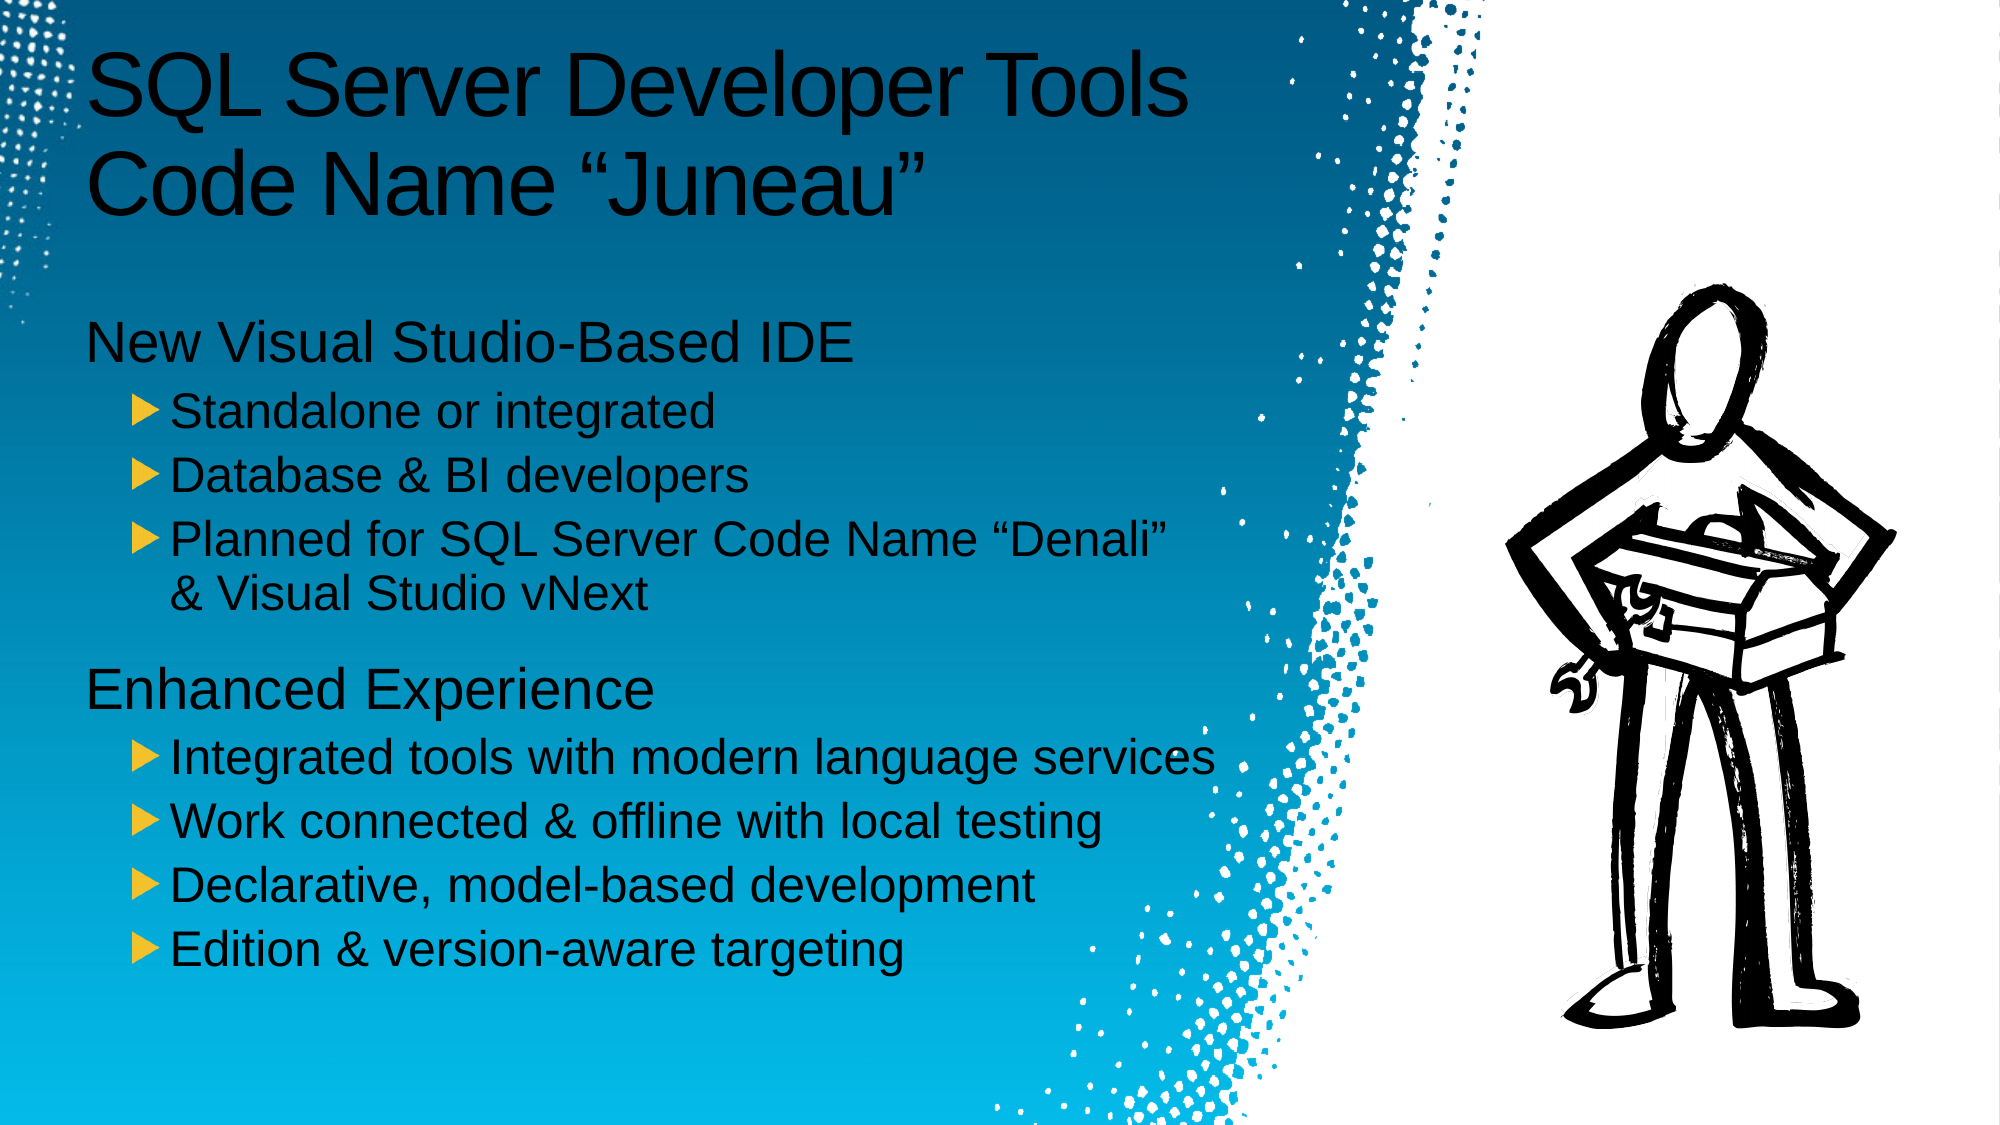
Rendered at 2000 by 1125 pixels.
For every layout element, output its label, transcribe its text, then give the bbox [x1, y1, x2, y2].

picture [342, 404, 347, 425]
picture [468, 679, 493, 708]
picture [505, 813, 511, 836]
picture [793, 68, 834, 116]
picture [564, 952, 574, 965]
picture [1025, 809, 1035, 837]
picture [1134, 1112, 1144, 1122]
picture [477, 813, 484, 836]
picture [133, 741, 158, 770]
picture [1033, 68, 1074, 116]
picture [1392, 154, 1402, 164]
picture [776, 51, 782, 115]
picture [17, 129, 23, 136]
picture [492, 813, 498, 824]
picture [1384, 189, 1394, 202]
picture [370, 577, 395, 609]
picture [492, 878, 498, 900]
picture [1001, 814, 1019, 835]
picture [1249, 909, 1256, 919]
picture [1227, 971, 1237, 982]
picture [915, 813, 928, 837]
picture [343, 814, 348, 836]
picture [396, 323, 426, 361]
picture [439, 168, 449, 214]
picture [1309, 680, 1319, 690]
picture [550, 404, 571, 426]
picture [1037, 751, 1055, 772]
picture [501, 679, 505, 708]
picture [984, 877, 990, 888]
picture [13, 41, 25, 49]
picture [368, 521, 379, 555]
picture [16, 143, 21, 151]
picture [328, 531, 340, 555]
picture [572, 942, 586, 965]
picture [320, 332, 324, 361]
picture [751, 531, 758, 554]
picture [1259, 414, 1265, 421]
picture [411, 941, 418, 964]
picture [851, 523, 876, 555]
picture [287, 679, 312, 708]
picture [555, 522, 581, 555]
picture [421, 69, 461, 115]
picture [406, 679, 428, 708]
picture [578, 403, 585, 426]
picture [343, 872, 353, 901]
picture [1151, 1117, 1166, 1125]
picture [575, 467, 583, 488]
picture [302, 332, 314, 361]
picture [47, 0, 57, 10]
picture [587, 531, 608, 554]
picture [1261, 898, 1272, 909]
picture [585, 585, 592, 608]
picture [1395, 135, 1404, 145]
picture [476, 167, 501, 214]
picture [9, 84, 15, 91]
picture [56, 47, 64, 55]
picture [954, 876, 961, 901]
picture [1192, 1111, 1202, 1122]
picture [1161, 1091, 1169, 1103]
picture [58, 32, 66, 41]
picture [566, 679, 570, 708]
picture [619, 941, 623, 952]
picture [660, 748, 667, 773]
picture [1202, 1060, 1209, 1071]
picture [620, 803, 644, 837]
picture [950, 68, 962, 77]
picture [630, 403, 645, 427]
picture [133, 933, 158, 962]
picture [271, 749, 276, 782]
picture [301, 761, 311, 773]
picture [736, 942, 750, 965]
picture [562, 829, 575, 837]
picture [1014, 523, 1041, 555]
picture [34, 101, 43, 111]
picture [516, 523, 536, 555]
picture [280, 877, 294, 901]
picture [1082, 68, 1123, 116]
picture [26, 57, 34, 68]
picture [786, 807, 796, 837]
picture [619, 332, 646, 361]
picture [1254, 883, 1261, 892]
picture [42, 31, 53, 39]
picture [507, 942, 513, 964]
picture [645, 748, 653, 773]
picture [1214, 982, 1223, 993]
picture [1160, 933, 1171, 945]
picture [713, 813, 719, 824]
picture [613, 877, 624, 901]
picture [1012, 877, 1017, 901]
picture [1184, 1096, 1193, 1108]
picture [1066, 813, 1071, 837]
picture [881, 942, 886, 964]
picture [1350, 373, 1360, 383]
list New Visual Studio-Based IDE Standalone or integrated Database & BI developers Planned for SQL Server Code Name “Denali” & Visual Studio vNext Enhanced Experience Integrated tools with modern language services Work connected & offline with local testing Declarative, model-based development Edition & version-aware targeting [85, 312, 265, 999]
picture [300, 531, 321, 554]
picture [518, 69, 526, 115]
picture [1388, 172, 1398, 183]
picture [1196, 998, 1203, 1006]
picture [868, 941, 873, 965]
picture [401, 579, 411, 609]
picture [1344, 408, 1354, 421]
picture [370, 670, 399, 708]
picture [133, 395, 158, 424]
picture [589, 468, 610, 490]
picture [558, 749, 562, 761]
picture [628, 468, 633, 489]
picture [29, 27, 38, 38]
picture [287, 466, 299, 491]
picture [1210, 1076, 1219, 1086]
picture [1124, 1096, 1134, 1109]
picture [303, 414, 313, 427]
picture [346, 68, 387, 116]
picture [882, 813, 895, 837]
picture [604, 748, 612, 773]
picture [820, 877, 827, 896]
picture [536, 467, 557, 490]
picture [386, 739, 390, 773]
picture [469, 332, 473, 361]
picture [275, 403, 287, 427]
picture [547, 821, 552, 836]
picture [28, 42, 36, 53]
picture [302, 815, 308, 836]
picture [1048, 531, 1069, 554]
picture [437, 679, 442, 720]
picture [1195, 749, 1213, 772]
picture [312, 941, 317, 965]
picture [1113, 749, 1125, 773]
picture [665, 467, 677, 491]
picture [133, 805, 158, 834]
picture [675, 750, 681, 772]
picture [439, 404, 445, 426]
picture [715, 935, 723, 965]
picture [967, 749, 973, 772]
picture [1380, 208, 1392, 220]
picture [1355, 355, 1363, 364]
picture [338, 668, 342, 708]
picture [725, 68, 766, 116]
picture [610, 153, 645, 215]
picture [608, 813, 615, 835]
picture [773, 942, 778, 964]
picture [0, 155, 5, 163]
picture [1203, 974, 1209, 981]
picture [411, 814, 416, 835]
picture [1105, 749, 1112, 767]
picture [828, 760, 838, 773]
picture [1301, 731, 1310, 743]
picture [1214, 892, 1224, 902]
picture [55, 62, 62, 69]
picture [599, 585, 606, 596]
picture [133, 869, 158, 898]
picture [1296, 757, 1306, 769]
picture [923, 530, 932, 555]
picture [0, 24, 9, 33]
picture [664, 404, 685, 426]
picture [884, 543, 894, 555]
picture [386, 941, 393, 961]
picture [334, 332, 361, 361]
picture [1245, 935, 1253, 945]
picture [1361, 319, 1369, 327]
picture [376, 877, 389, 901]
picture [6, 97, 12, 105]
picture [133, 523, 158, 552]
picture [1405, 81, 1415, 90]
picture [1270, 846, 1280, 857]
picture [359, 468, 380, 490]
picture [672, 941, 679, 964]
picture [399, 941, 405, 957]
picture [939, 530, 946, 555]
picture [1374, 243, 1384, 257]
picture [1399, 116, 1408, 127]
picture [969, 877, 976, 900]
picture [273, 814, 280, 821]
picture [43, 42, 49, 53]
picture [1218, 1023, 1227, 1034]
picture [713, 332, 728, 361]
picture [682, 812, 691, 837]
picture [1368, 282, 1376, 292]
picture [285, 942, 291, 964]
picture [1270, 778, 1277, 789]
picture [890, 68, 931, 116]
picture [1192, 1044, 1200, 1056]
picture [31, 131, 37, 138]
picture [311, 403, 326, 427]
picture [1196, 1018, 1205, 1030]
picture [815, 941, 821, 952]
picture [1205, 1034, 1213, 1045]
picture [679, 69, 719, 115]
picture [632, 68, 673, 116]
picture [854, 168, 891, 215]
picture [1266, 804, 1274, 816]
picture [317, 888, 327, 901]
picture [1080, 998, 1086, 1005]
picture [698, 877, 704, 888]
picture [381, 402, 390, 427]
picture [287, 531, 292, 555]
picture [681, 332, 706, 361]
picture [1024, 873, 1034, 901]
picture [884, 749, 890, 772]
picture [339, 950, 343, 963]
picture [1112, 531, 1127, 555]
picture [1220, 866, 1230, 878]
picture [1214, 1049, 1222, 1060]
picture [829, 935, 837, 965]
picture [939, 876, 947, 901]
picture [871, 749, 876, 773]
picture [958, 807, 968, 837]
picture [426, 749, 433, 772]
picture [698, 813, 705, 836]
picture [753, 877, 764, 901]
picture [525, 457, 529, 491]
picture [476, 522, 507, 564]
picture [1278, 795, 1288, 803]
picture [1160, 1071, 1165, 1080]
picture [822, 323, 851, 361]
picture [33, 0, 42, 10]
picture [1403, 99, 1411, 110]
picture [916, 153, 922, 171]
picture [388, 167, 433, 215]
picture [912, 749, 923, 773]
picture [1348, 390, 1357, 402]
picture [703, 749, 709, 772]
picture [438, 815, 444, 836]
picture [627, 679, 652, 708]
picture [445, 679, 461, 708]
picture [1283, 768, 1292, 778]
picture [314, 467, 329, 491]
picture [506, 877, 513, 899]
picture [533, 679, 558, 708]
picture [1365, 301, 1373, 310]
picture [683, 877, 690, 900]
picture [1246, 602, 1251, 610]
picture [369, 877, 376, 896]
picture [649, 397, 659, 427]
picture [316, 596, 326, 609]
picture [1221, 487, 1226, 495]
picture [833, 877, 840, 900]
picture [1266, 872, 1275, 884]
picture [594, 814, 600, 836]
picture [781, 878, 786, 899]
picture [716, 522, 744, 555]
picture [622, 415, 633, 427]
picture [939, 760, 949, 773]
picture [325, 878, 340, 901]
picture [657, 532, 678, 554]
picture [551, 577, 577, 609]
picture [432, 326, 444, 361]
picture [45, 16, 55, 24]
picture [816, 813, 821, 837]
picture [528, 332, 553, 361]
picture [914, 877, 921, 900]
picture [580, 403, 598, 437]
picture [628, 952, 638, 965]
picture [327, 743, 337, 773]
picture [1183, 1030, 1191, 1038]
picture [1258, 857, 1265, 868]
picture [854, 814, 859, 835]
picture [1214, 0, 2000, 1125]
picture [1205, 1102, 1215, 1112]
picture [1236, 987, 1246, 997]
picture [707, 167, 744, 214]
picture [443, 523, 468, 555]
picture [687, 941, 693, 952]
picture [306, 478, 316, 491]
picture [464, 877, 469, 901]
picture [444, 585, 456, 609]
picture [33, 116, 40, 124]
picture [272, 889, 282, 901]
picture [397, 403, 418, 426]
picture [133, 459, 158, 488]
picture [271, 596, 282, 608]
picture [16, 22, 23, 34]
picture [1258, 924, 1267, 936]
picture [370, 749, 382, 773]
picture [571, 523, 579, 528]
picture [892, 531, 907, 555]
picture [271, 822, 282, 837]
picture [358, 750, 363, 760]
picture [1239, 762, 1248, 772]
picture [467, 68, 508, 116]
picture [1370, 262, 1380, 272]
picture [780, 323, 812, 361]
picture [807, 532, 827, 554]
picture [1277, 693, 1283, 700]
picture [1235, 852, 1244, 862]
picture [535, 585, 543, 606]
picture [289, 585, 300, 609]
picture [728, 468, 746, 489]
picture [462, 807, 472, 837]
picture [399, 532, 405, 554]
picture [502, 321, 506, 361]
picture [1209, 1008, 1219, 1018]
picture [397, 69, 405, 115]
picture [683, 467, 704, 490]
picture [453, 403, 460, 425]
picture [469, 750, 474, 772]
picture [790, 749, 795, 773]
picture [271, 204, 290, 215]
picture [527, 68, 539, 77]
picture [631, 889, 641, 901]
picture [577, 743, 587, 773]
picture [309, 749, 324, 773]
picture [886, 877, 893, 899]
picture [319, 679, 333, 708]
picture [1300, 664, 1308, 674]
picture [563, 467, 575, 491]
picture [872, 878, 878, 900]
picture [398, 813, 403, 837]
picture [11, 55, 21, 64]
picture [973, 814, 979, 836]
picture [1175, 1081, 1183, 1092]
picture [767, 813, 771, 825]
picture [1228, 1038, 1238, 1052]
picture [732, 321, 736, 361]
picture [1240, 961, 1249, 971]
picture [803, 167, 848, 215]
picture [534, 941, 540, 965]
picture [1133, 51, 1139, 115]
picture [1079, 813, 1085, 836]
picture [535, 397, 545, 427]
picture [1254, 949, 1264, 962]
picture [38, 74, 47, 80]
picture [807, 877, 820, 901]
picture [406, 462, 412, 477]
picture [1150, 68, 1186, 116]
picture [613, 601, 619, 609]
picture [18, 13, 26, 19]
picture [731, 750, 737, 772]
picture [1222, 929, 1230, 941]
picture [1239, 825, 1247, 837]
picture [1223, 997, 1232, 1008]
picture [1061, 750, 1067, 772]
picture [548, 878, 553, 899]
picture [869, 814, 875, 836]
picture [747, 750, 752, 760]
picture [901, 153, 907, 171]
picture [327, 814, 333, 836]
picture [483, 332, 498, 361]
picture [598, 153, 605, 171]
picture [779, 531, 791, 555]
picture [639, 877, 652, 901]
picture [636, 942, 651, 965]
picture [708, 393, 712, 427]
picture [342, 750, 348, 772]
picture [843, 68, 882, 134]
picture [692, 403, 704, 427]
picture [800, 941, 807, 964]
picture [658, 168, 695, 215]
picture [639, 531, 651, 555]
picture [711, 877, 723, 901]
picture [426, 941, 432, 952]
picture [271, 941, 277, 964]
picture [728, 952, 738, 965]
picture [449, 167, 476, 214]
picture [33, 88, 42, 97]
picture [1104, 542, 1114, 555]
picture [1304, 705, 1314, 716]
picture [18, 0, 29, 6]
picture [512, 167, 553, 215]
picture [410, 744, 420, 773]
picture [520, 877, 531, 901]
picture [441, 750, 447, 772]
picture [453, 522, 467, 528]
picture [1275, 820, 1284, 832]
picture [577, 679, 588, 708]
picture [324, 586, 339, 609]
picture [406, 68, 418, 77]
picture [1091, 531, 1096, 555]
picture [497, 585, 503, 608]
picture [907, 825, 917, 837]
picture [989, 814, 994, 824]
picture [598, 679, 620, 708]
picture [637, 581, 647, 609]
picture [941, 69, 949, 115]
picture [1286, 639, 1292, 648]
picture [1147, 1102, 1157, 1113]
picture [493, 751, 511, 772]
picture [10, 69, 17, 78]
picture [659, 877, 677, 900]
picture [1138, 1086, 1147, 1097]
picture [1287, 743, 1295, 752]
picture [41, 59, 48, 67]
picture [1261, 830, 1269, 842]
picture [848, 877, 854, 888]
picture [1142, 749, 1155, 773]
picture [271, 679, 279, 686]
picture [328, 153, 377, 214]
picture [582, 323, 611, 361]
picture [384, 531, 391, 554]
picture [954, 532, 975, 554]
picture [380, 576, 394, 582]
picture [995, 750, 1000, 771]
picture [1232, 1013, 1242, 1023]
picture [453, 750, 459, 772]
picture [1231, 945, 1240, 957]
picture [766, 531, 772, 554]
picture [1077, 750, 1082, 760]
picture [30, 14, 40, 23]
picture [288, 53, 338, 116]
picture [1167, 748, 1178, 771]
picture [987, 54, 1037, 115]
picture [279, 457, 283, 491]
picture [417, 585, 427, 609]
picture [482, 585, 489, 608]
picture [619, 593, 625, 600]
picture [1359, 337, 1366, 345]
picture [1341, 427, 1347, 435]
picture [836, 750, 850, 773]
picture [357, 404, 363, 426]
picture [509, 467, 520, 491]
picture [395, 878, 400, 899]
picture [1187, 1070, 1197, 1081]
picture [572, 54, 624, 115]
picture [460, 575, 464, 609]
picture [691, 750, 696, 772]
picture [3, 10, 11, 18]
picture [947, 749, 962, 773]
picture [1377, 225, 1388, 238]
picture [651, 332, 673, 361]
picture [271, 701, 279, 708]
picture [24, 72, 32, 79]
picture [1170, 1107, 1180, 1118]
picture [450, 459, 474, 491]
picture [631, 531, 639, 552]
picture [1197, 1086, 1205, 1097]
picture [0, 40, 9, 45]
picture [477, 876, 484, 901]
picture [334, 468, 352, 488]
title SQL Server Developer Tools Code Name “Juneau” [85, 37, 265, 238]
picture [271, 167, 293, 191]
picture [754, 167, 795, 215]
picture [492, 942, 497, 963]
picture [272, 332, 294, 361]
picture [54, 76, 60, 83]
picture [523, 585, 535, 609]
picture [456, 942, 474, 963]
picture [520, 402, 528, 427]
picture [584, 153, 590, 171]
picture [643, 468, 649, 490]
picture [451, 332, 463, 361]
picture [370, 813, 375, 837]
